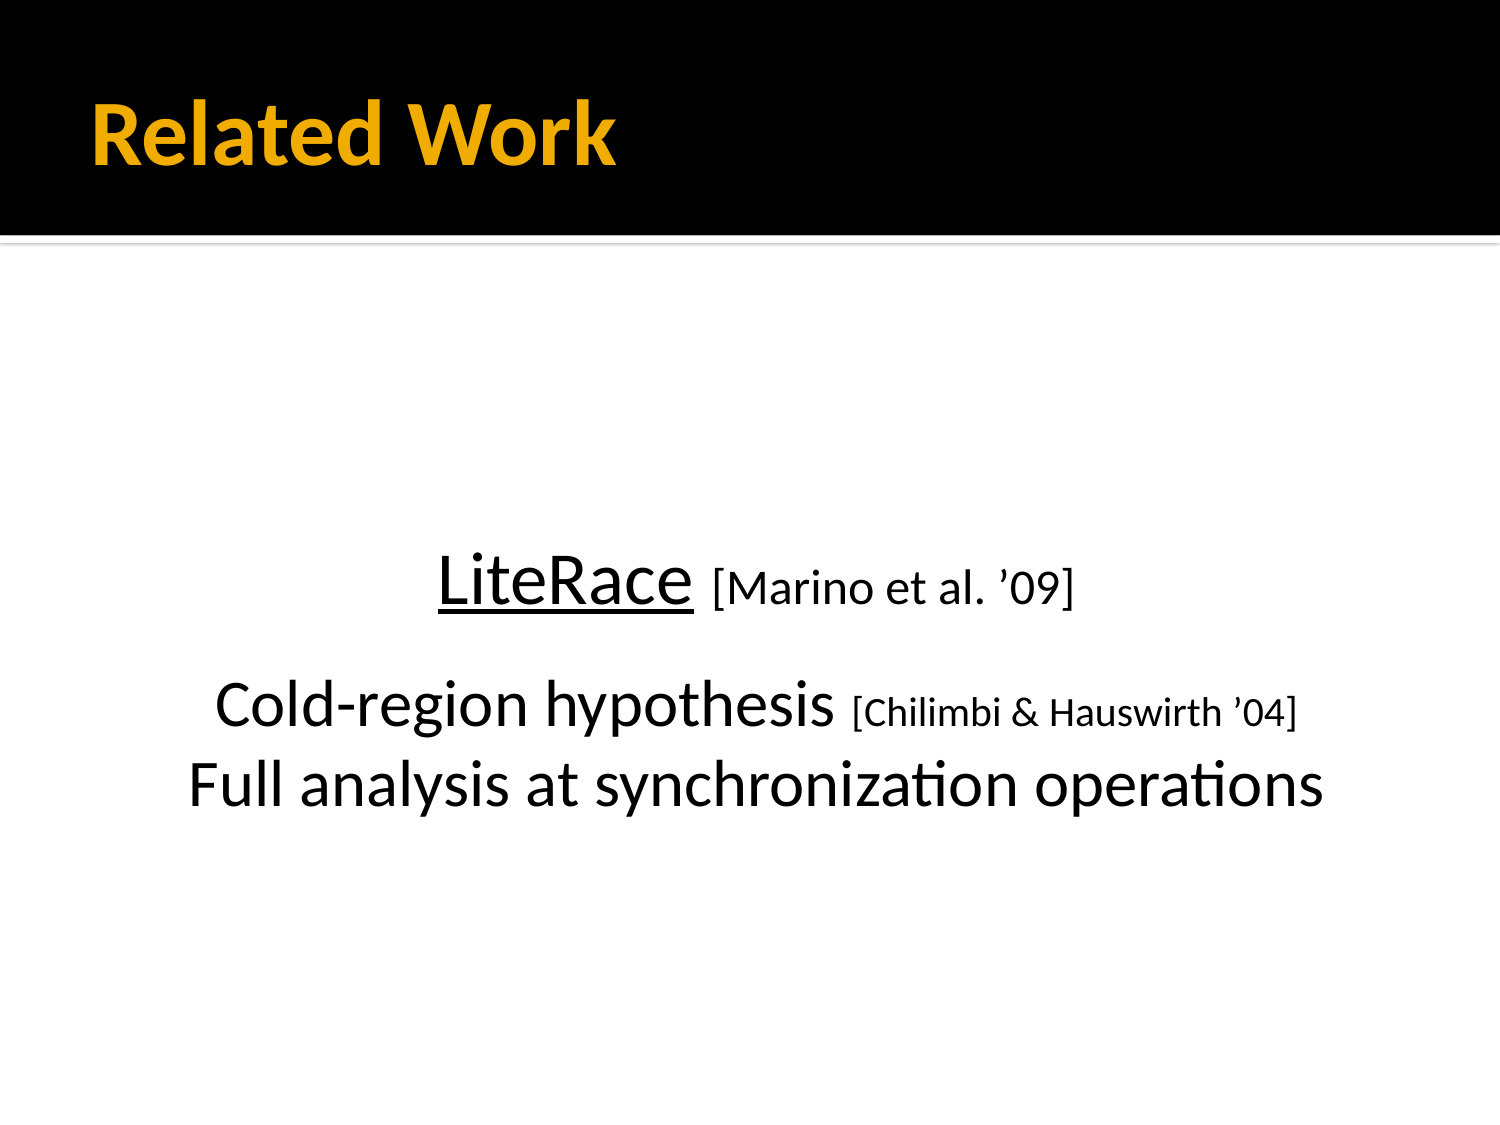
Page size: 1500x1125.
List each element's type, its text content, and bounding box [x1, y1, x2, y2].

title Related Work [75, 25, 1425, 231]
list LiteRace [Marino et al. ’09] Cold-region hypothesis [Chilimbi & Hauswirth ’04] Full analysis at synchronization operations [75, 291, 1425, 1050]
